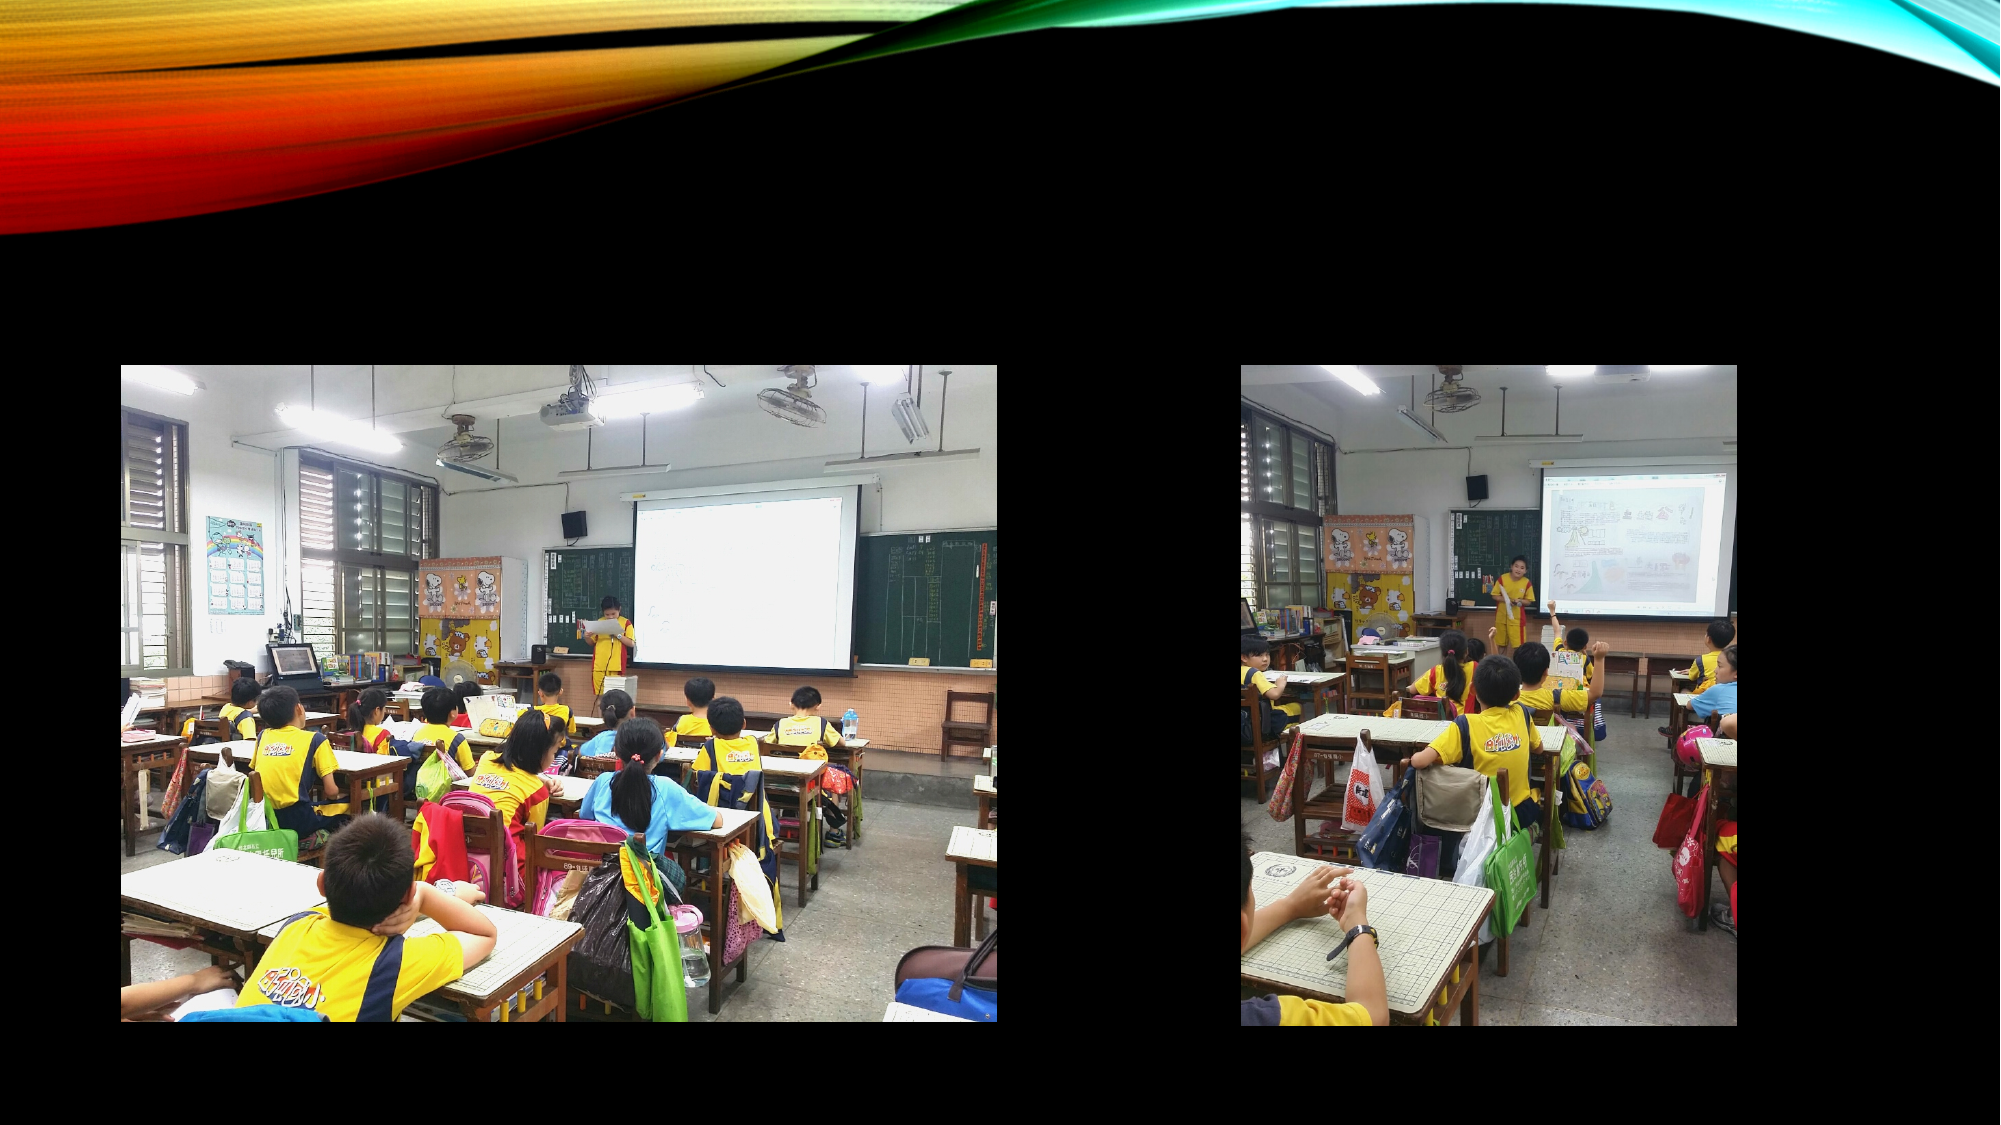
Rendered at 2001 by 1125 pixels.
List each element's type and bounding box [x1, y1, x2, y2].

picture [0, 0, 2000, 237]
list [1241, 365, 1738, 1027]
list [120, 365, 997, 1023]
